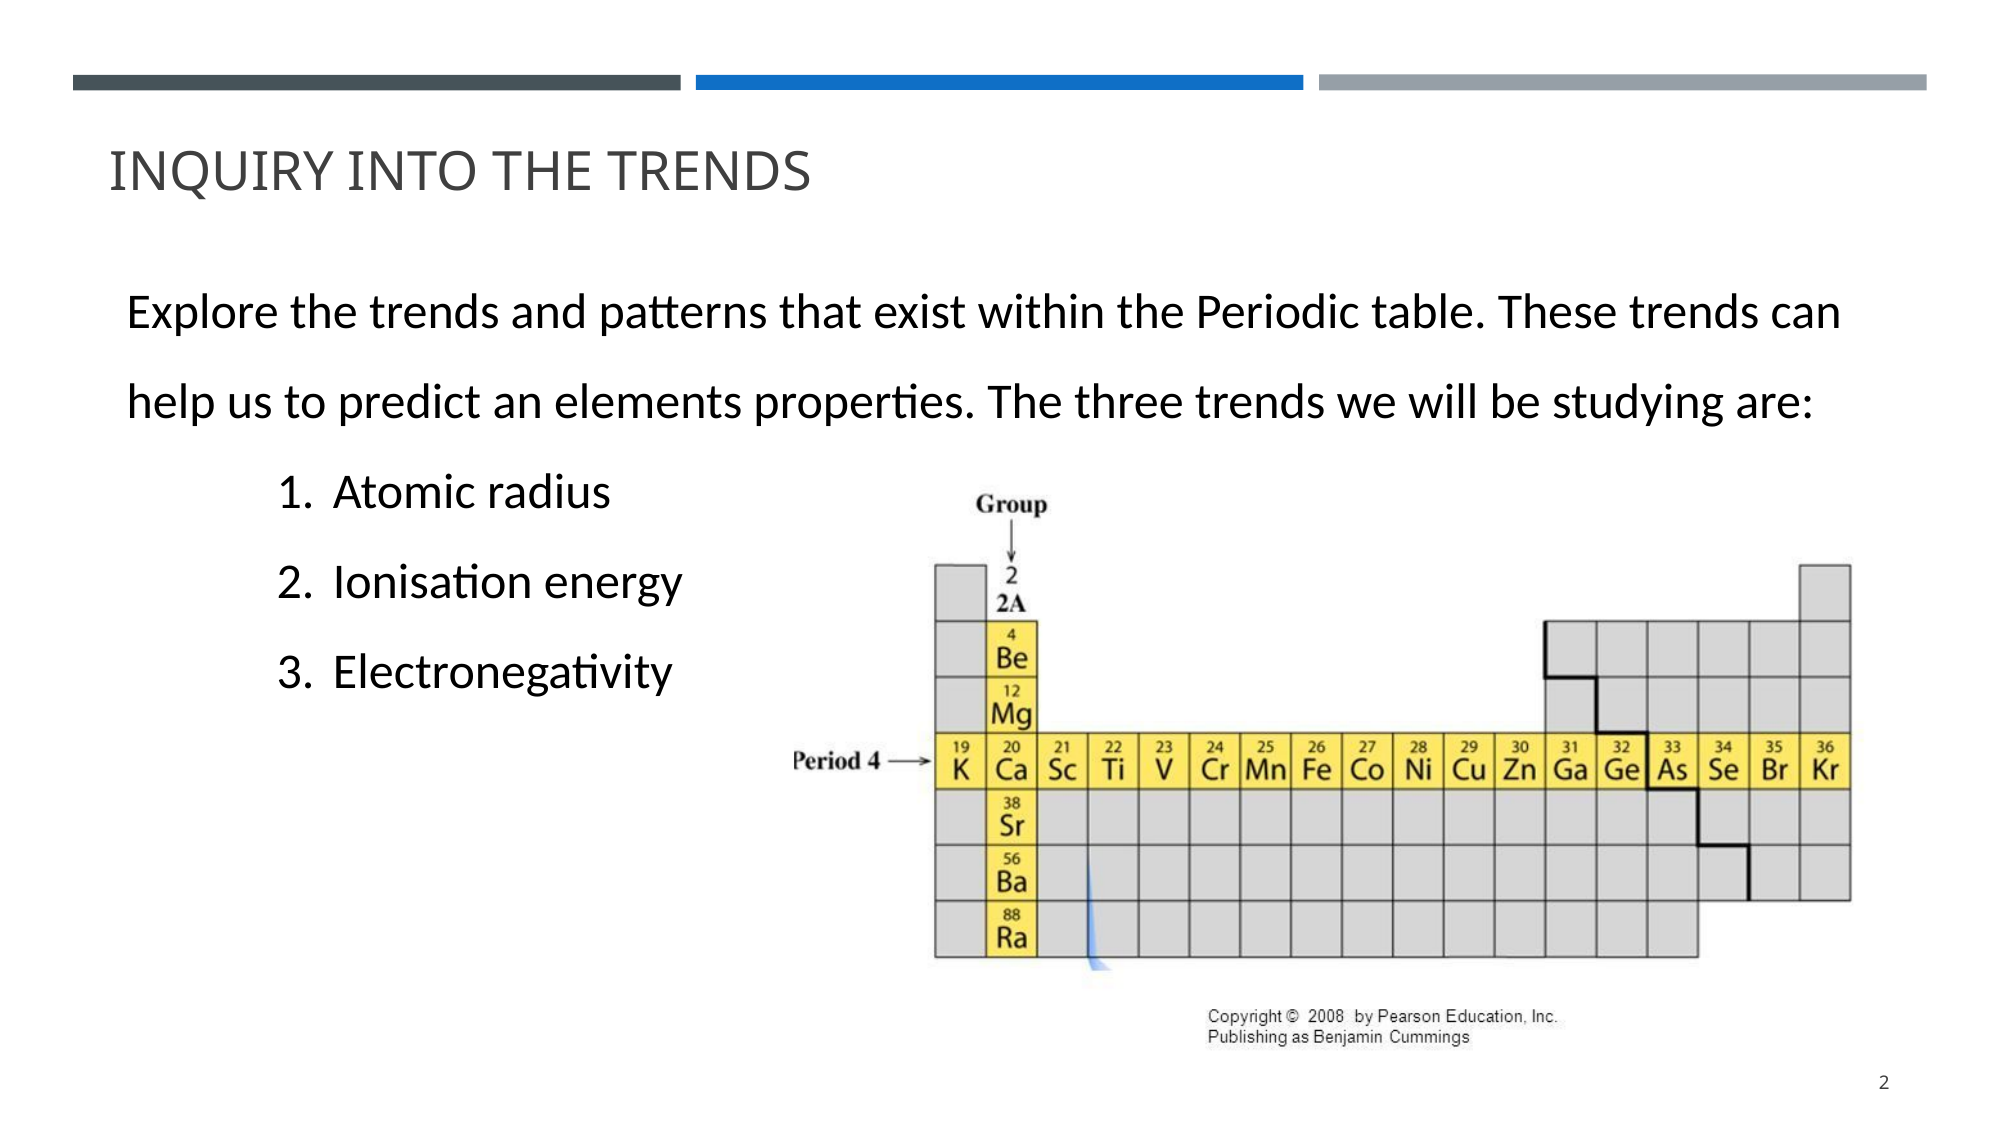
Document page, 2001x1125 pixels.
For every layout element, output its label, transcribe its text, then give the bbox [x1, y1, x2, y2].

picture [711, 470, 1946, 1054]
text_box Explore the trends and patterns that exist within the Periodic table. These trends can help us to predict an elements properties. The three trends we will be studying are: Atomic radius Ionisation energy Electronegativity [111, 241, 1890, 706]
slide_number ‹#› [1732, 1062, 1905, 1114]
title INQUIRY INTO THE TRENDS [94, 119, 1904, 209]
